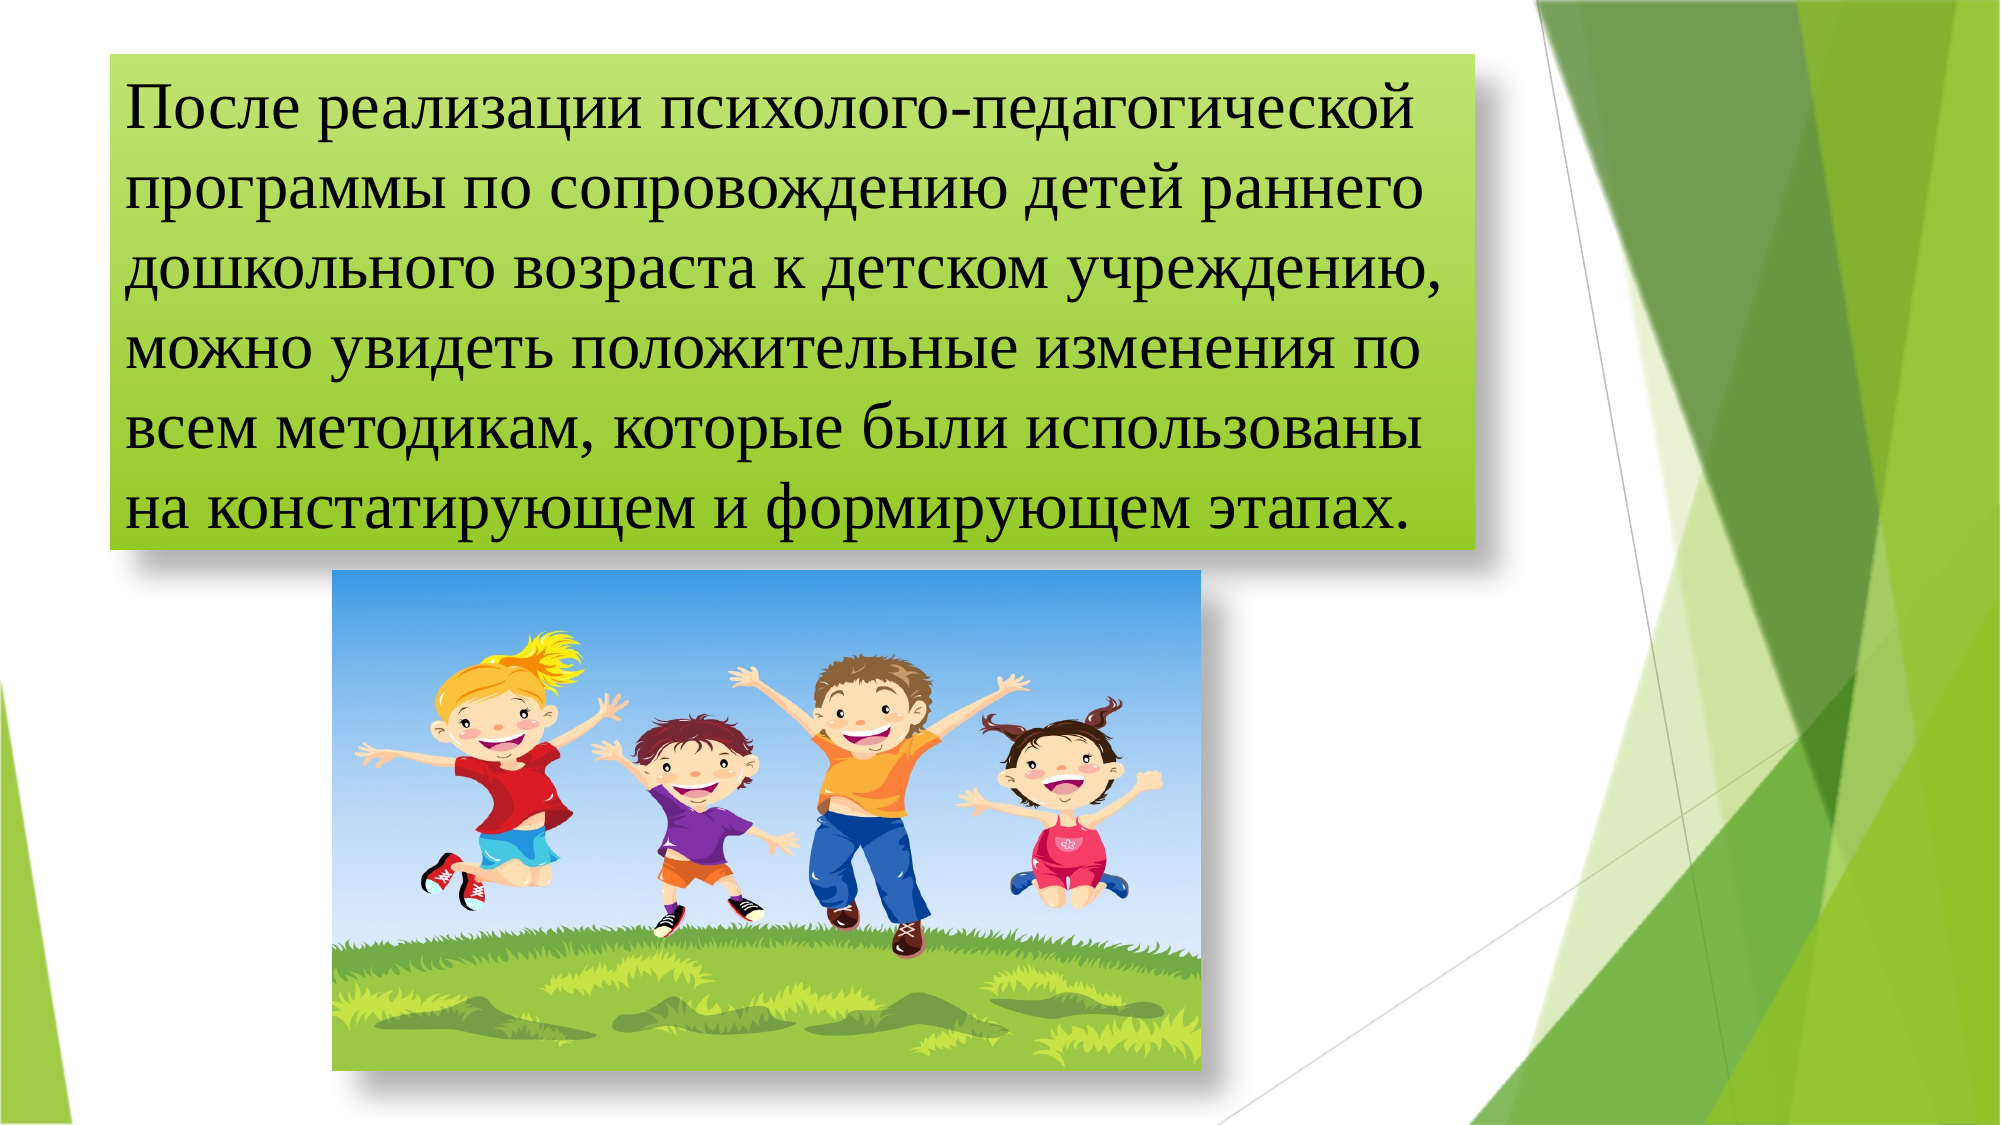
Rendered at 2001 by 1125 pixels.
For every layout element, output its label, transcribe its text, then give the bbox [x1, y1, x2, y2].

text_box После реализации психолого-педагогической программы по сопровождению детей раннего дошкольного возраста к детском учреждению, можно увидеть положительные изменения по всем методикам, которые были использованы на констатирующем и формирующем этапах. [110, 54, 1476, 550]
picture [332, 570, 1201, 1071]
